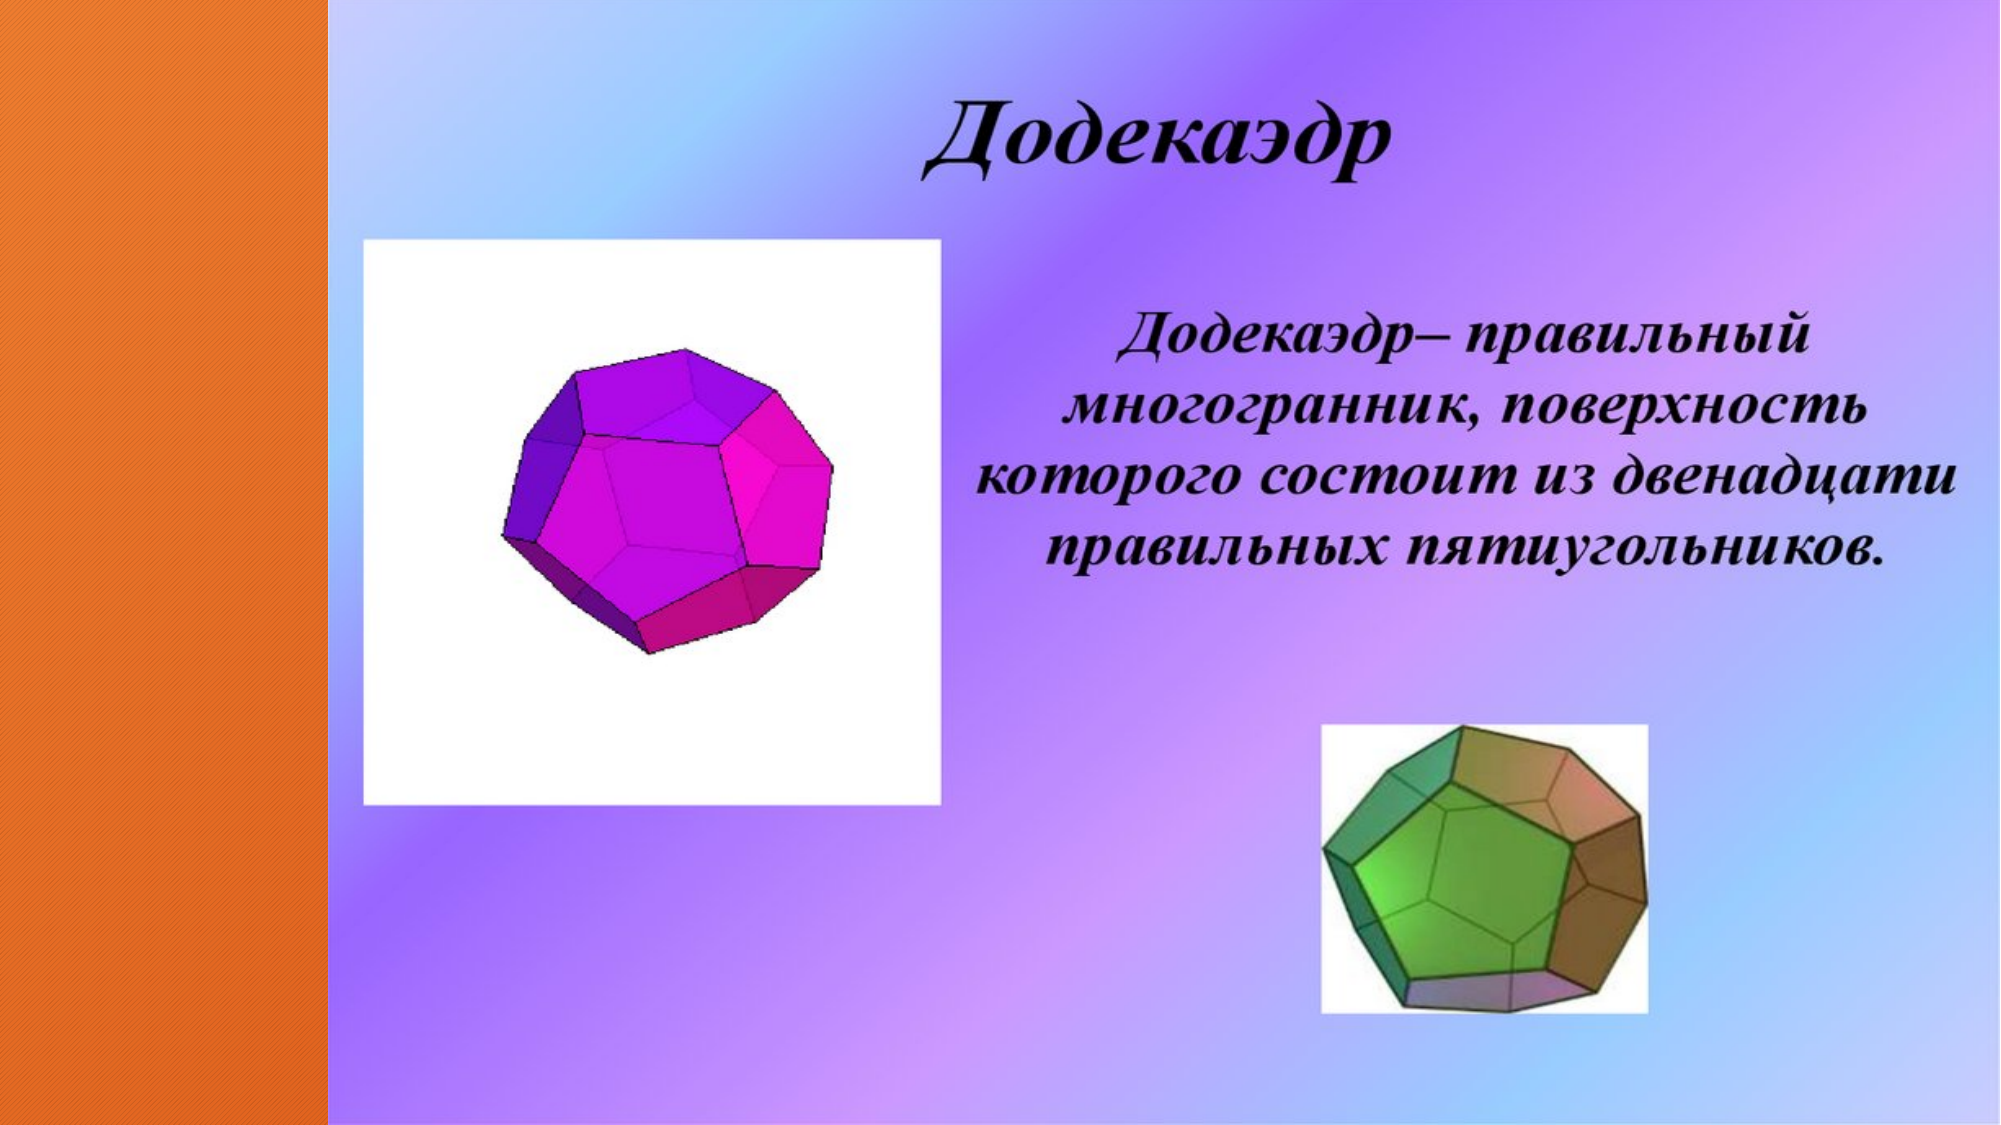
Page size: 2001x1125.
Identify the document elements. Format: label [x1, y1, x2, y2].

picture [328, 0, 2000, 1125]
